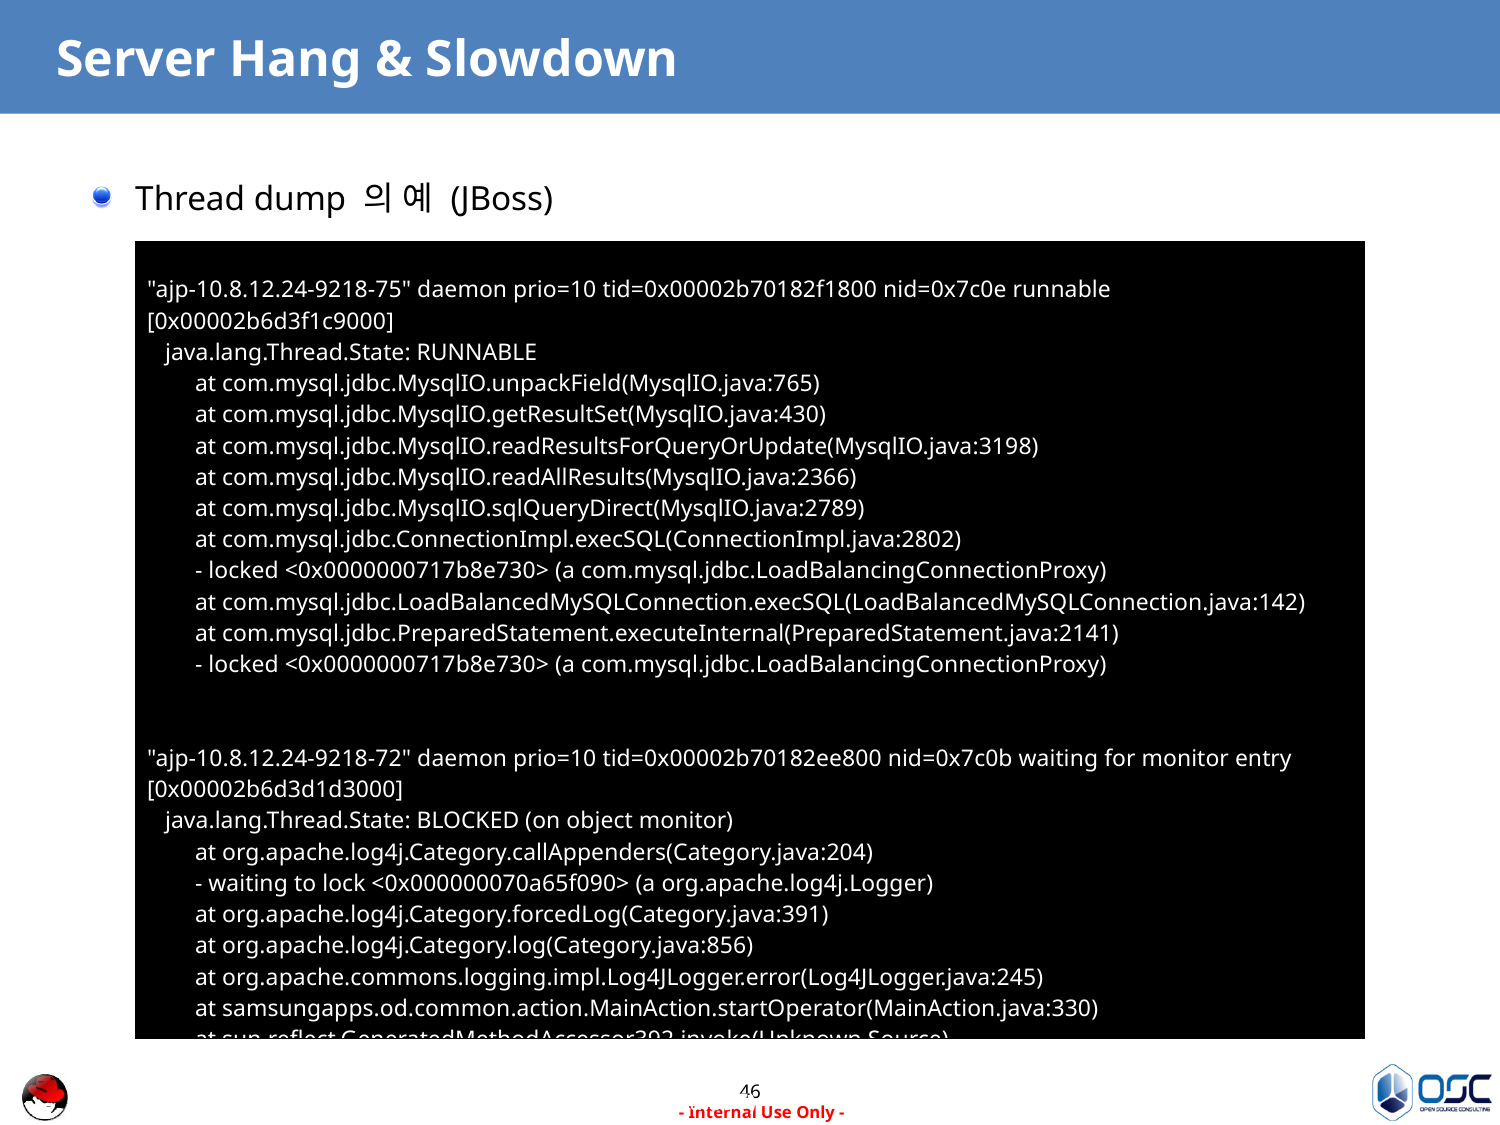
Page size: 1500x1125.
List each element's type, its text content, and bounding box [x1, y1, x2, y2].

picture [21, 1073, 68, 1121]
text_box Thread dump 의 예 (JBoss) [76, 161, 1365, 224]
picture [1371, 1063, 1492, 1121]
title Server Hang & Slowdown [40, 0, 1449, 114]
picture [91, 185, 112, 209]
table_header "ajp-10.8.12.24-9218-75" daemon prio=10 tid=0x00002b70182f1800 nid=0x7c0e runnable [0x00002b6d3f1c9000] java.lang.Thread.State: RUNNABLE at com.mysql.jdbc.MysqlIO.unpackField(MysqlIO.java:765) at com.mysql.jdbc.MysqlIO.getResultSet(MysqlIO.java:430) at com.mysql.jdbc.MysqlIO.readResultsForQueryOrUpdate(MysqlIO.java:3198) at com.mysql.jdbc.MysqlIO.readAllResults(MysqlIO.java:2366) at com.mysql.jdbc.MysqlIO.sqlQueryDirect(MysqlIO.java:2789) at com.mysql.jdbc.ConnectionImpl.execSQL(ConnectionImpl.java:2802) - locked <0x0000000717b8e730> (a com.mysql.jdbc.LoadBalancingConnectionProxy) at com.mysql.jdbc.LoadBalancedMySQLConnection.execSQL(LoadBalancedMySQLConnection.java:142) at com.mysql.jdbc.PreparedStatement.executeInternal(PreparedStatement.java:2141) - locked <0x0000000717b8e730> (a com.mysql.jdbc.LoadBalancingConnectionProxy) "ajp-10.8.12.24-9218-72" daemon prio=10 tid=0x00002b70182ee800 nid=0x7c0b waiting for monitor entry [0x00002b6d3d1d3000] java.lang.Thread.State: BLOCKED (on object monitor) at org.apache.log4j.Category.callAppenders(Category.java:204) - waiting to lock <0x000000070a65f090> (a org.apache.log4j.Logger) at org.apache.log4j.Category.forcedLog(Category.java:391) at org.apache.log4j.Category.log(Category.java:856) at org.apache.commons.logging.impl.Log4JLogger.error(Log4JLogger.java:245) at samsungapps.od.common.action.MainAction.startOperator(MainAction.java:330) at sun.reflect.GeneratedMethodAccessor392.invoke(Unknown Source) at sun.reflect.DelegatingMethodAccessorImpl.invoke(DelegatingMethodAccessorImpl.java:25) at java.lang.reflect.Method.invoke(Method.java:597) [137, 243, 1363, 1038]
